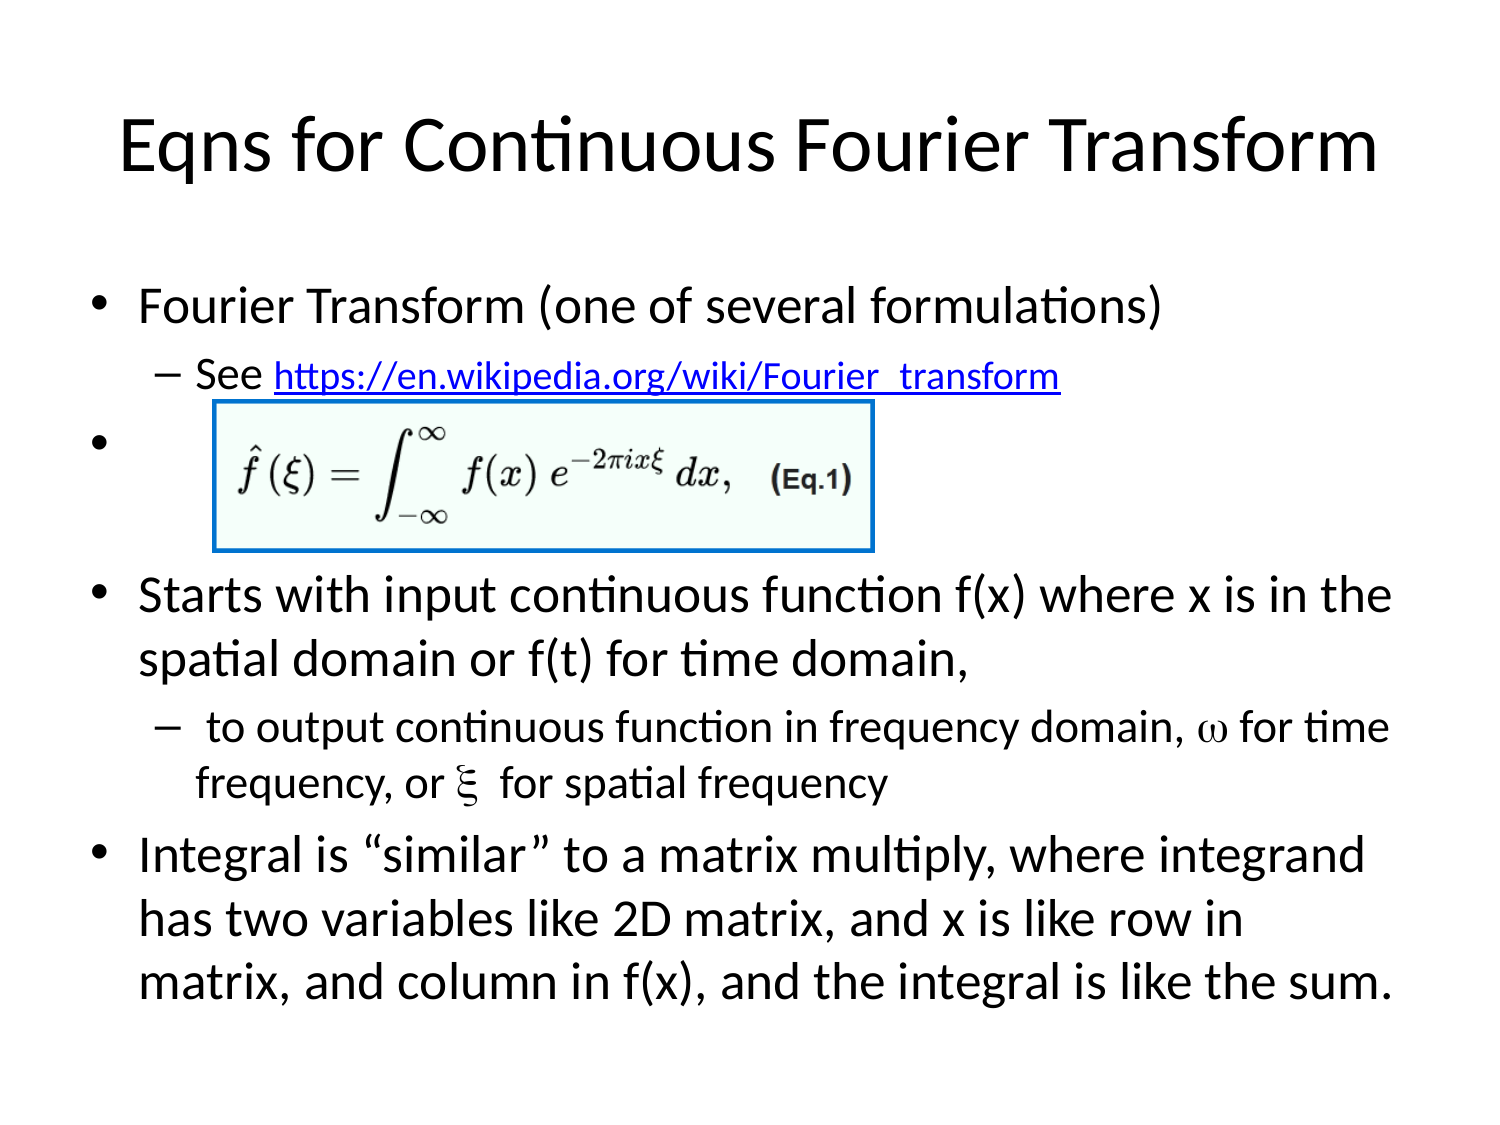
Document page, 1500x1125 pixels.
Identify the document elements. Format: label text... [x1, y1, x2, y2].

picture [212, 399, 876, 554]
title Eqns for Continuous Fourier Transform [75, 45, 1425, 233]
list Fourier Transform (one of several formulations) See https://en.wikipedia.org/wiki/Fourier_transform Starts with input continuous function f(x) where x is in the spatial domain or f(t) for time domain, to output continuous function in frequency domain, w for time frequency, or x for spatial frequency Integral is “similar” to a matrix multiply, where integrand has two variables like 2D matrix, and x is like row in matrix, and column in f(x), and the integral is like the sum. [75, 262, 1413, 1075]
